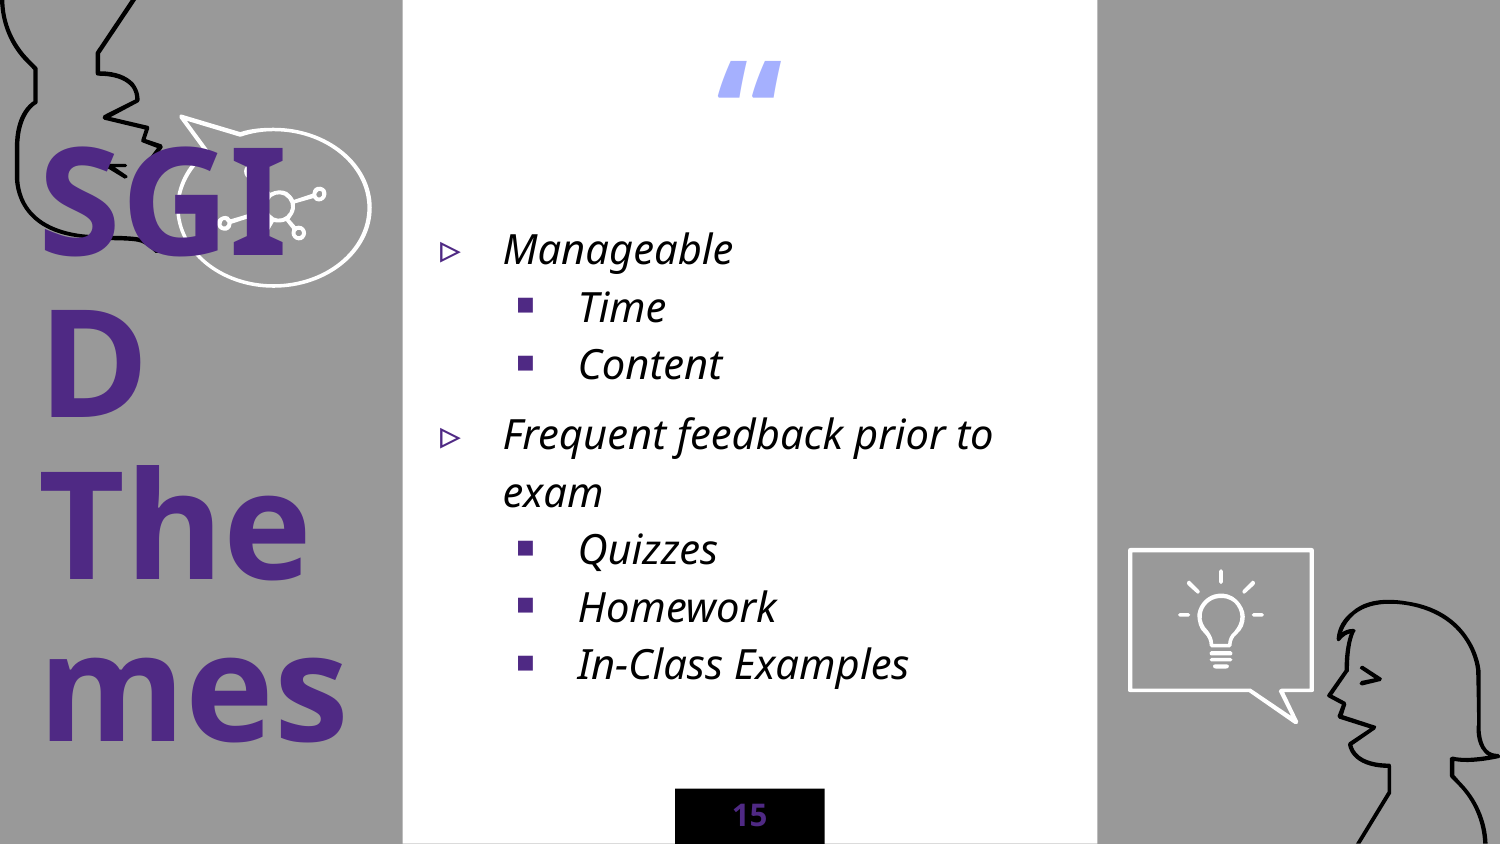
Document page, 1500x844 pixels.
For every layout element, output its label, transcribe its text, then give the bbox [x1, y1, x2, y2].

text_box SGID Themes [23, 335, 373, 789]
list Manageable Time Content Frequent feedback prior to exam Quizzes Homework In-Class Examples [412, 165, 1088, 739]
slide_number 15 [675, 788, 825, 844]
